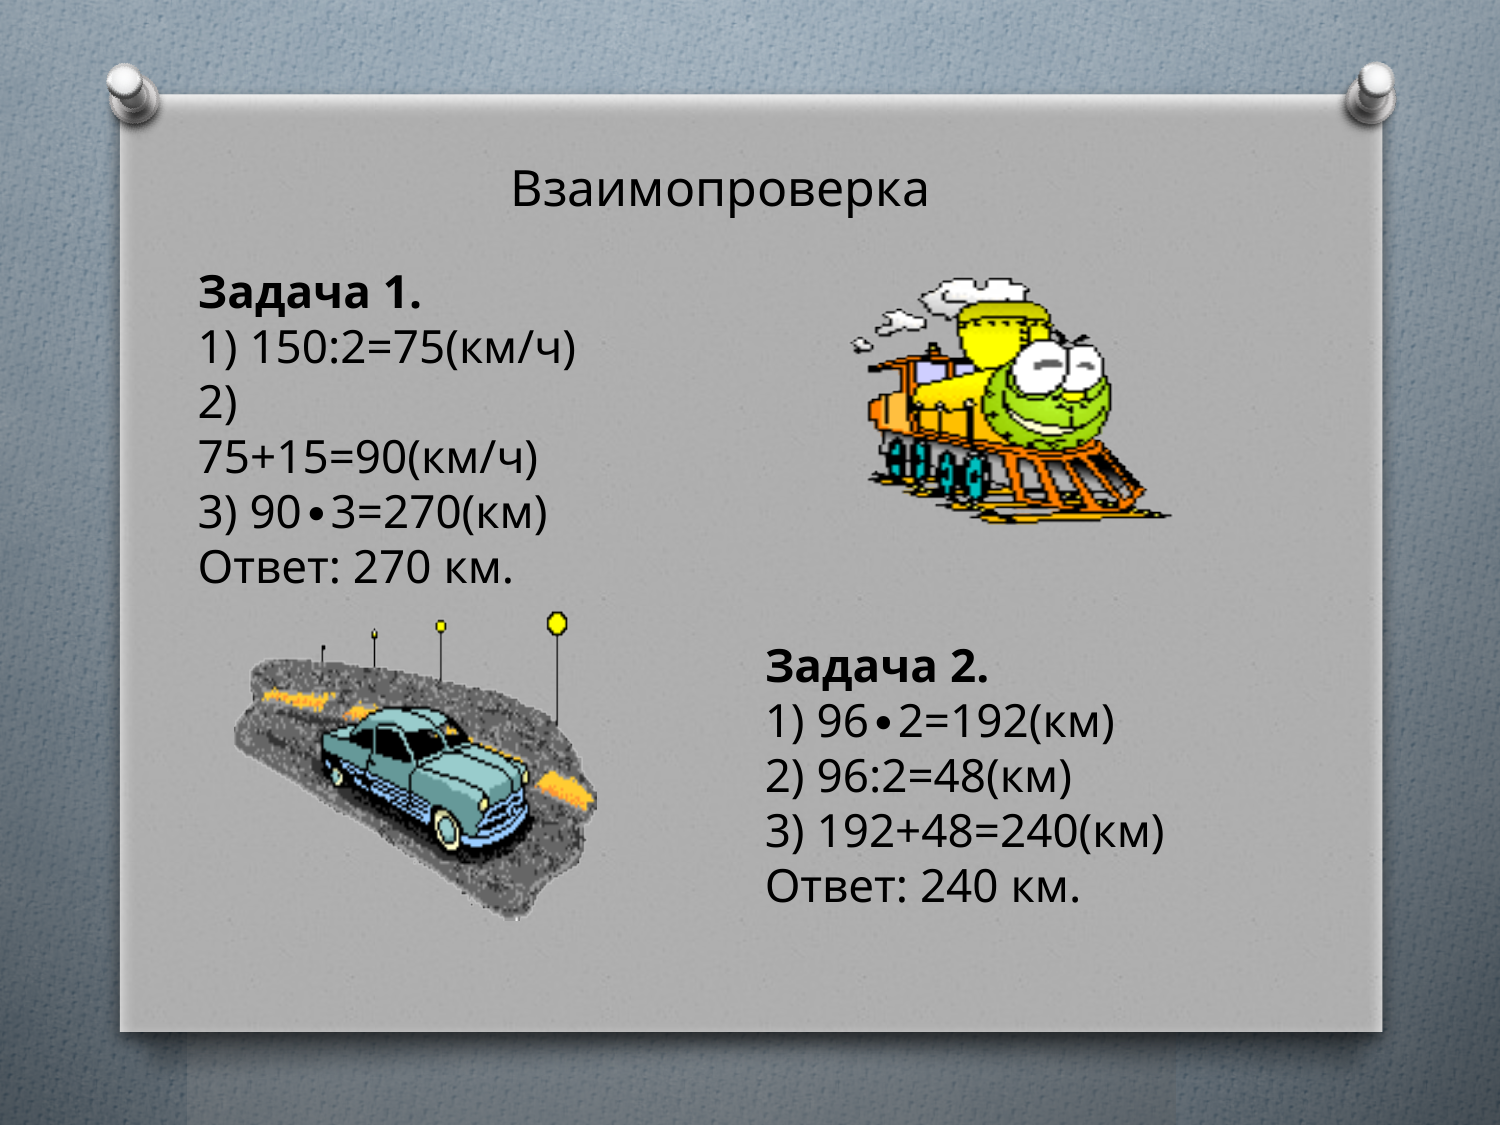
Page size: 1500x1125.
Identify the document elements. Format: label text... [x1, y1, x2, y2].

picture [75, 29, 198, 153]
text_box Взаимопроверка [383, 148, 1058, 224]
text_box Задача 2. 1) 96∙2=192(км) 2) 96:2=48(км) 3) 192+48=240(км) Ответ: 240 км. [750, 629, 1188, 965]
picture [234, 609, 597, 921]
picture [833, 273, 1188, 530]
text_box Задача 1. 1) 150:2=75(км/ч) 2) 75+15=90(км/ч) 3) 90∙3=270(км) Ответ: 270 км. [183, 255, 597, 600]
picture [1317, 35, 1439, 156]
